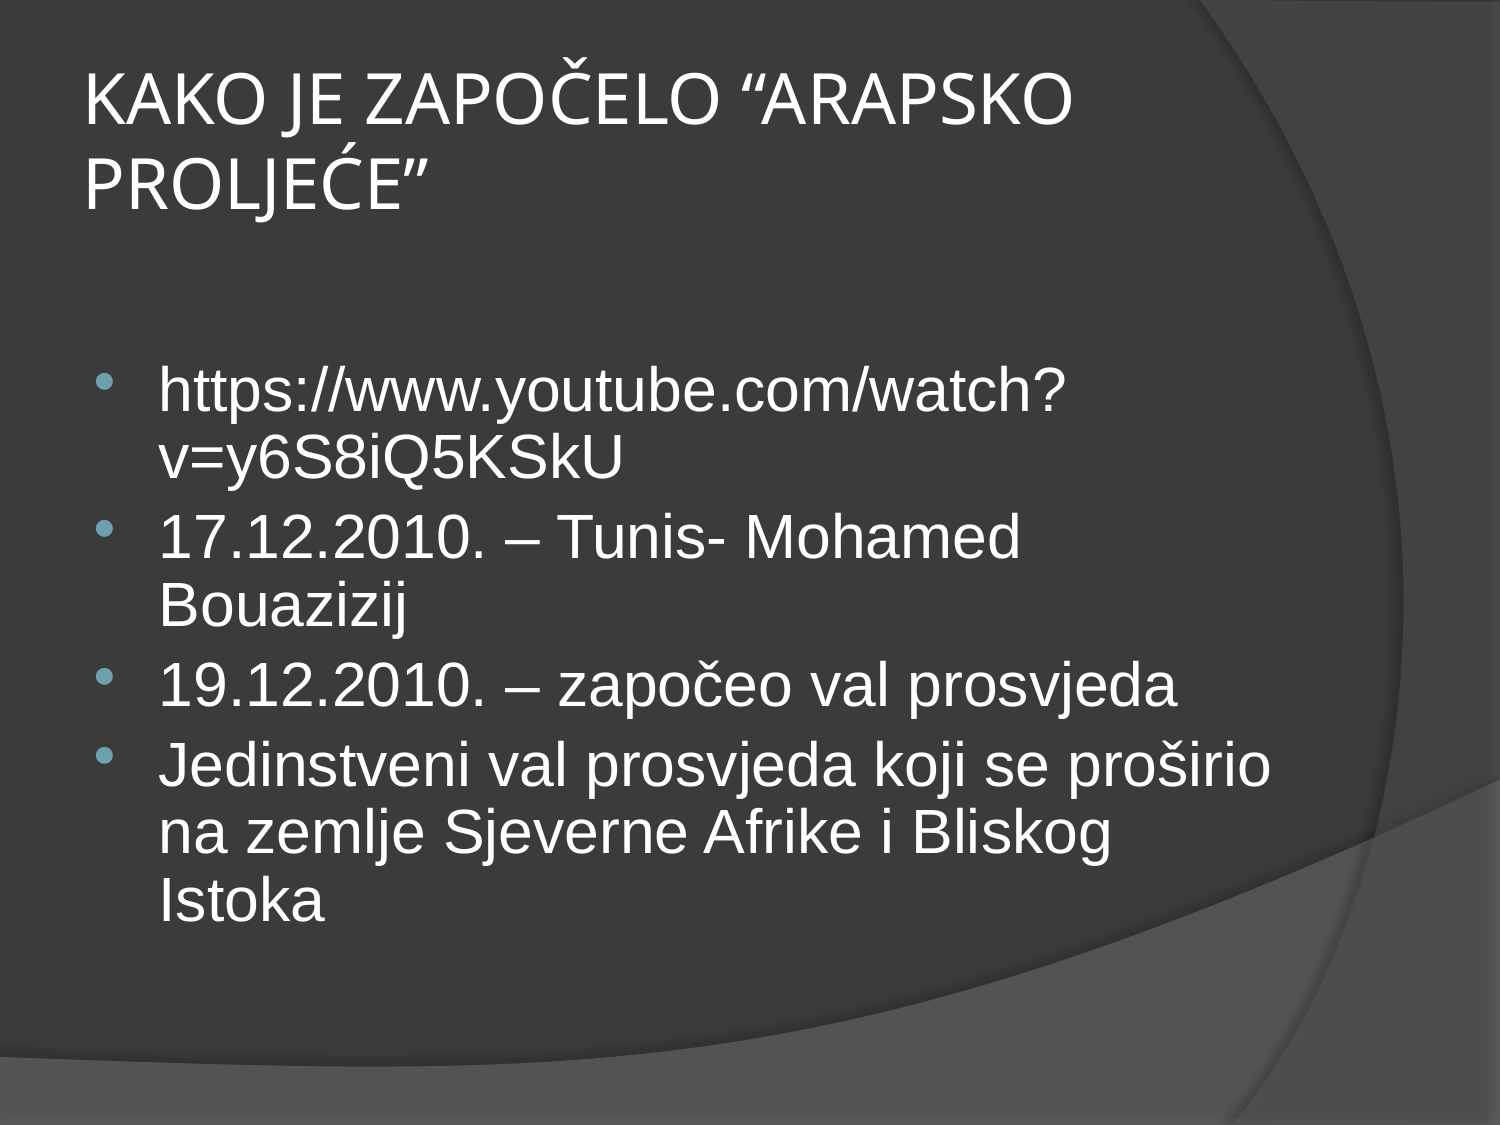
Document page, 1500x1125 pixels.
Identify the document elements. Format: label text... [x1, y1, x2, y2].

list https://www.youtube.com/watch?v=y6S8iQ5KSkU 17.12.2010. – Tunis- Mohamed Bouazizij 19.12.2010. – započeo val prosvjeda Jedinstveni val prosvjeda koji se proširio na zemlje Sjeverne Afrike i Bliskog Istoka [74, 262, 1301, 1006]
title KAKO JE ZAPOČELO “ARAPSKO PROLJEĆE” [74, 44, 1412, 233]
